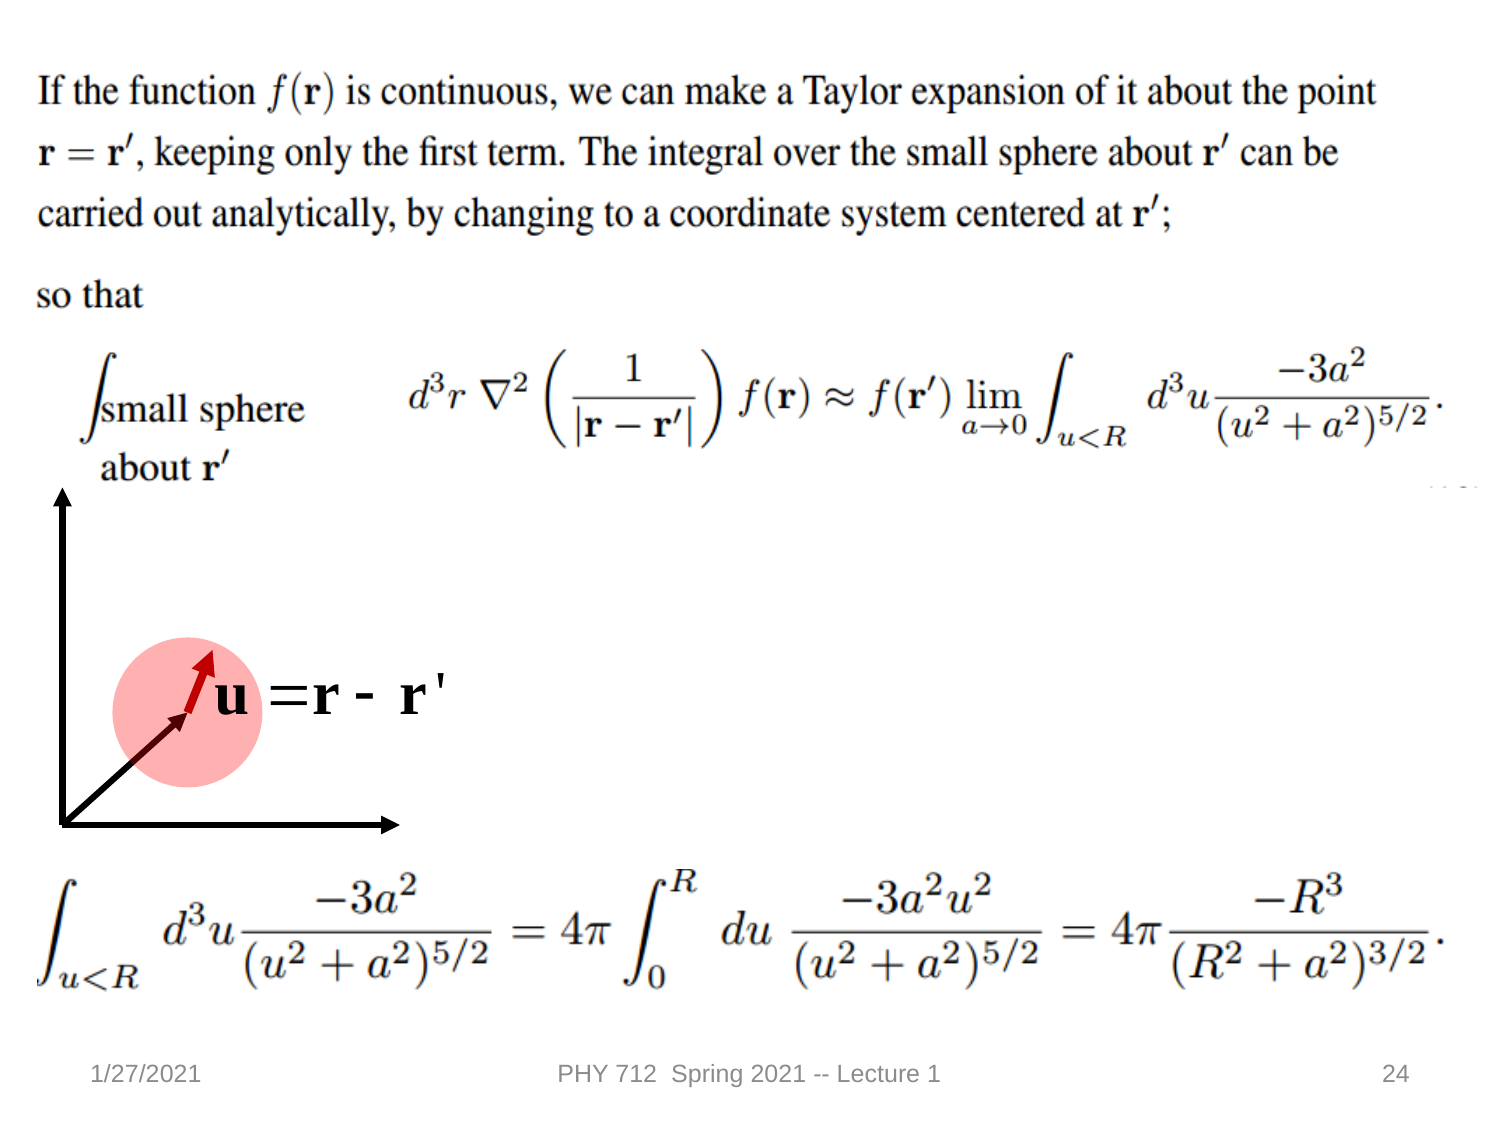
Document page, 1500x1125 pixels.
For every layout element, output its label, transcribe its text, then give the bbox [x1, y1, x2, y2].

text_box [62, 487, 451, 826]
picture [37, 869, 1467, 1026]
picture [24, 51, 1407, 251]
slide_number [75, 1042, 425, 1103]
picture [0, 261, 1488, 488]
footer PHY 712 Spring 2021 -- Lecture 1 [512, 1042, 988, 1103]
slide_number 24 [1074, 1042, 1425, 1103]
